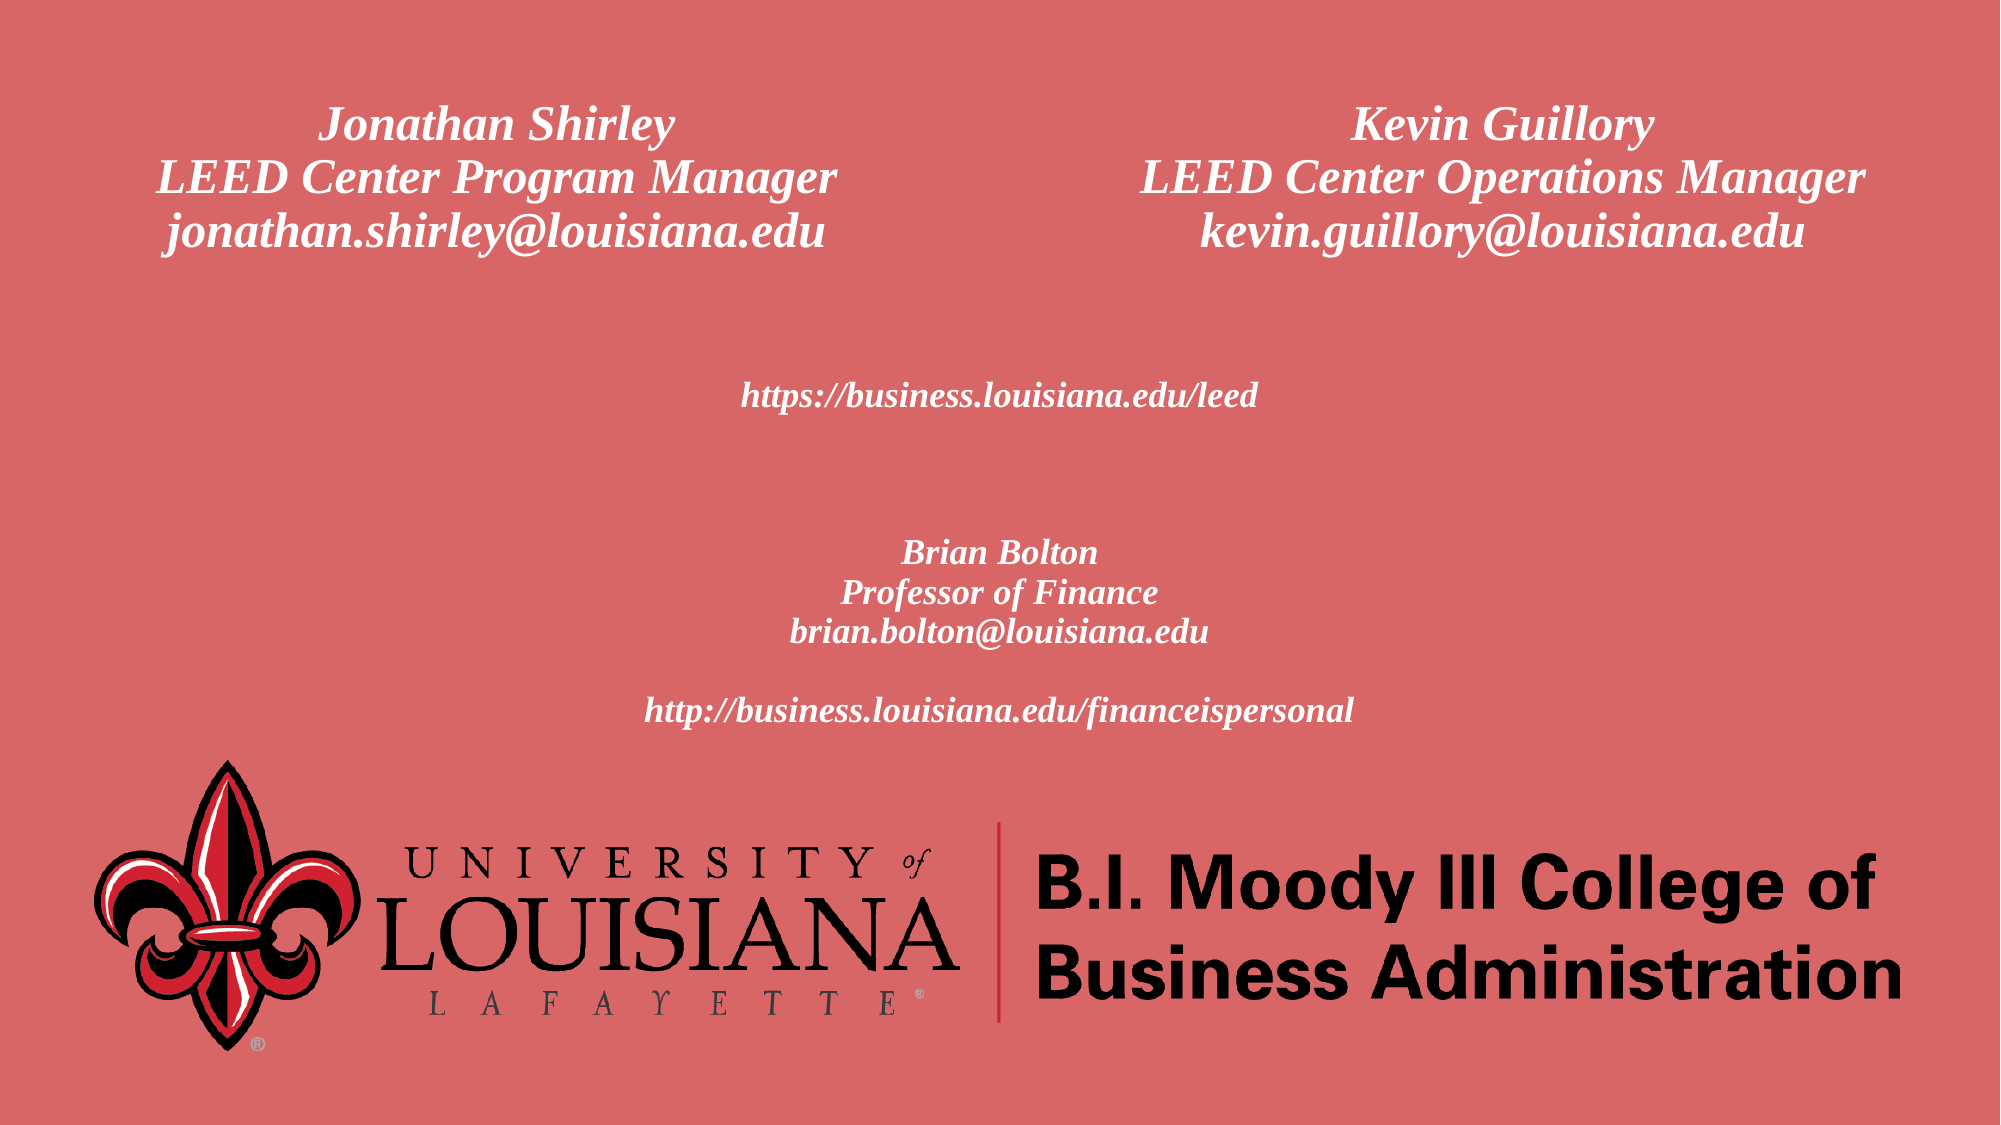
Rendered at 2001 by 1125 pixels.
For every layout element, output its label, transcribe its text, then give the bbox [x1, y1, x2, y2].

text_box Jonathan Shirley LEED Center Program Manager jonathan.shirley@louisiana.edu [45, 24, 949, 331]
text_box Kevin Guillory LEED Center Operations Manager kevin.guillory@louisiana.edu [1051, 24, 1955, 331]
picture [94, 760, 1900, 1051]
title https://business.louisiana.edu/leed Brian Bolton Professor of Finance brian.bolton@louisiana.edu http://business.louisiana.edu/financeispersonal [479, 367, 1521, 739]
